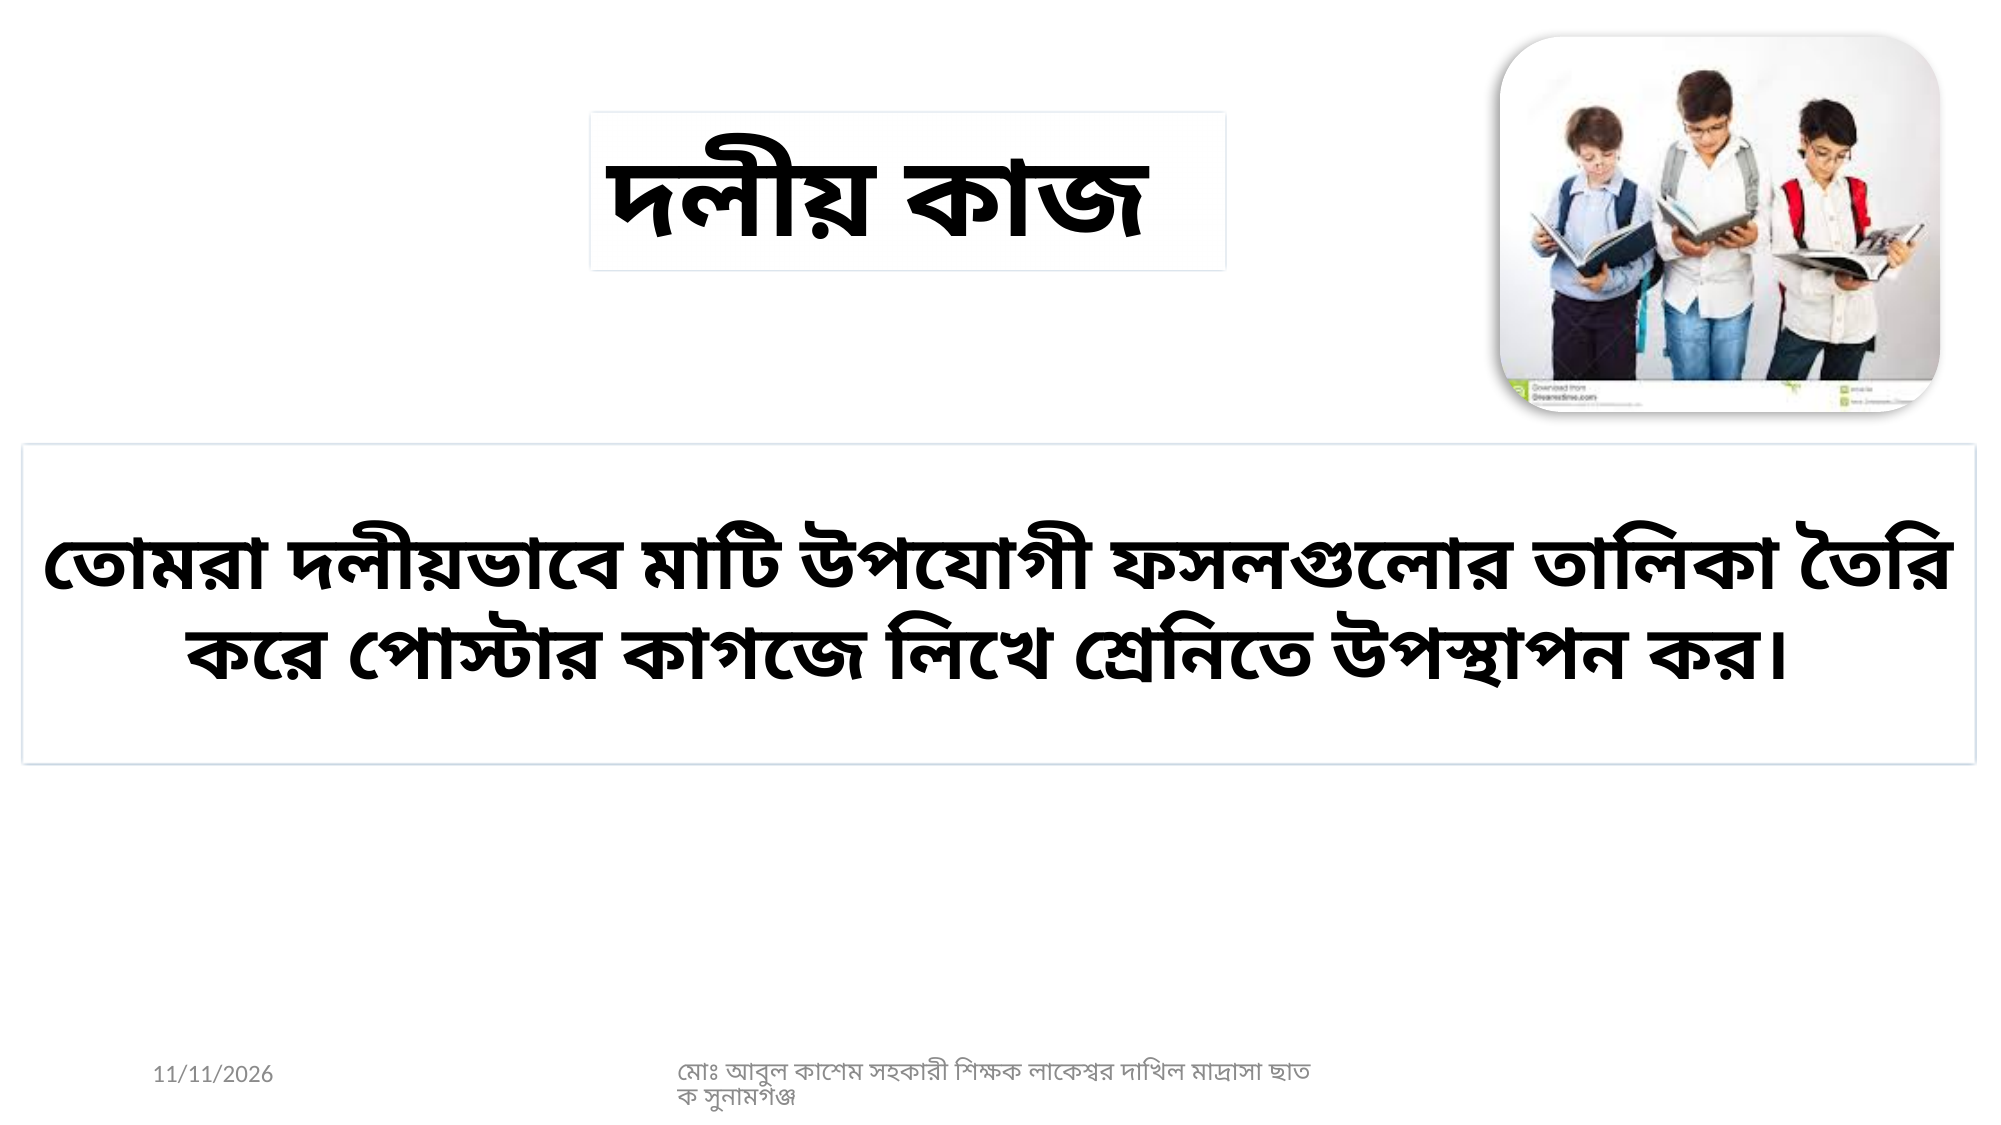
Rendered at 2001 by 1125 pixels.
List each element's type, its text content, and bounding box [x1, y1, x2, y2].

text_box তোমরা দলীয়ভাবে মাটি উপযোগী ফসলগুলোর তালিকা তৈরি করে পোস্টার কাগজে লিখে শ্রেনিতে উপস্থাপন কর। [29, 451, 1969, 758]
text_box দলীয় কাজ [597, 119, 1220, 264]
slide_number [137, 1042, 588, 1103]
footer মোঃ আবুল কাশেম সহকারী শিক্ষক লাকেশ্বর দাখিল মাদ্রাসা ছাতক সুনামগঞ্জ [662, 1042, 1338, 1103]
picture [1499, 36, 1941, 412]
